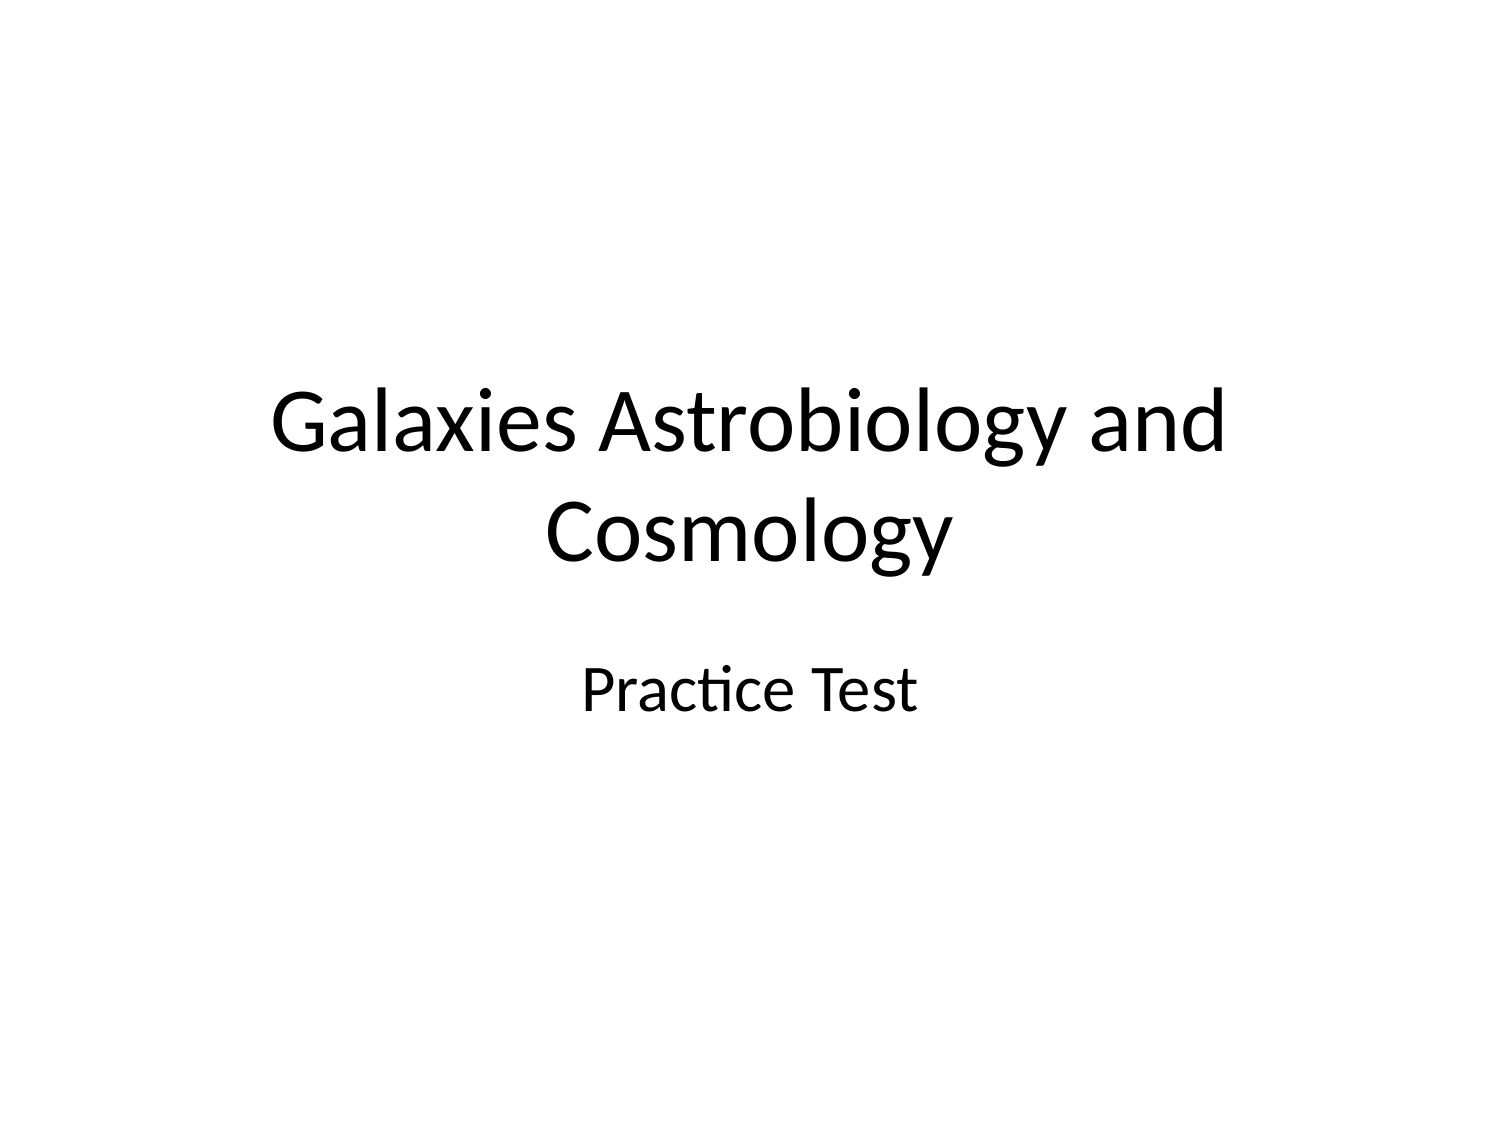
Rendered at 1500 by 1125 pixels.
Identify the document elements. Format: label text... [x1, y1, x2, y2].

title Galaxies Astrobiology and Cosmology [112, 349, 1388, 591]
subtitle Practice Test [225, 637, 1275, 925]
